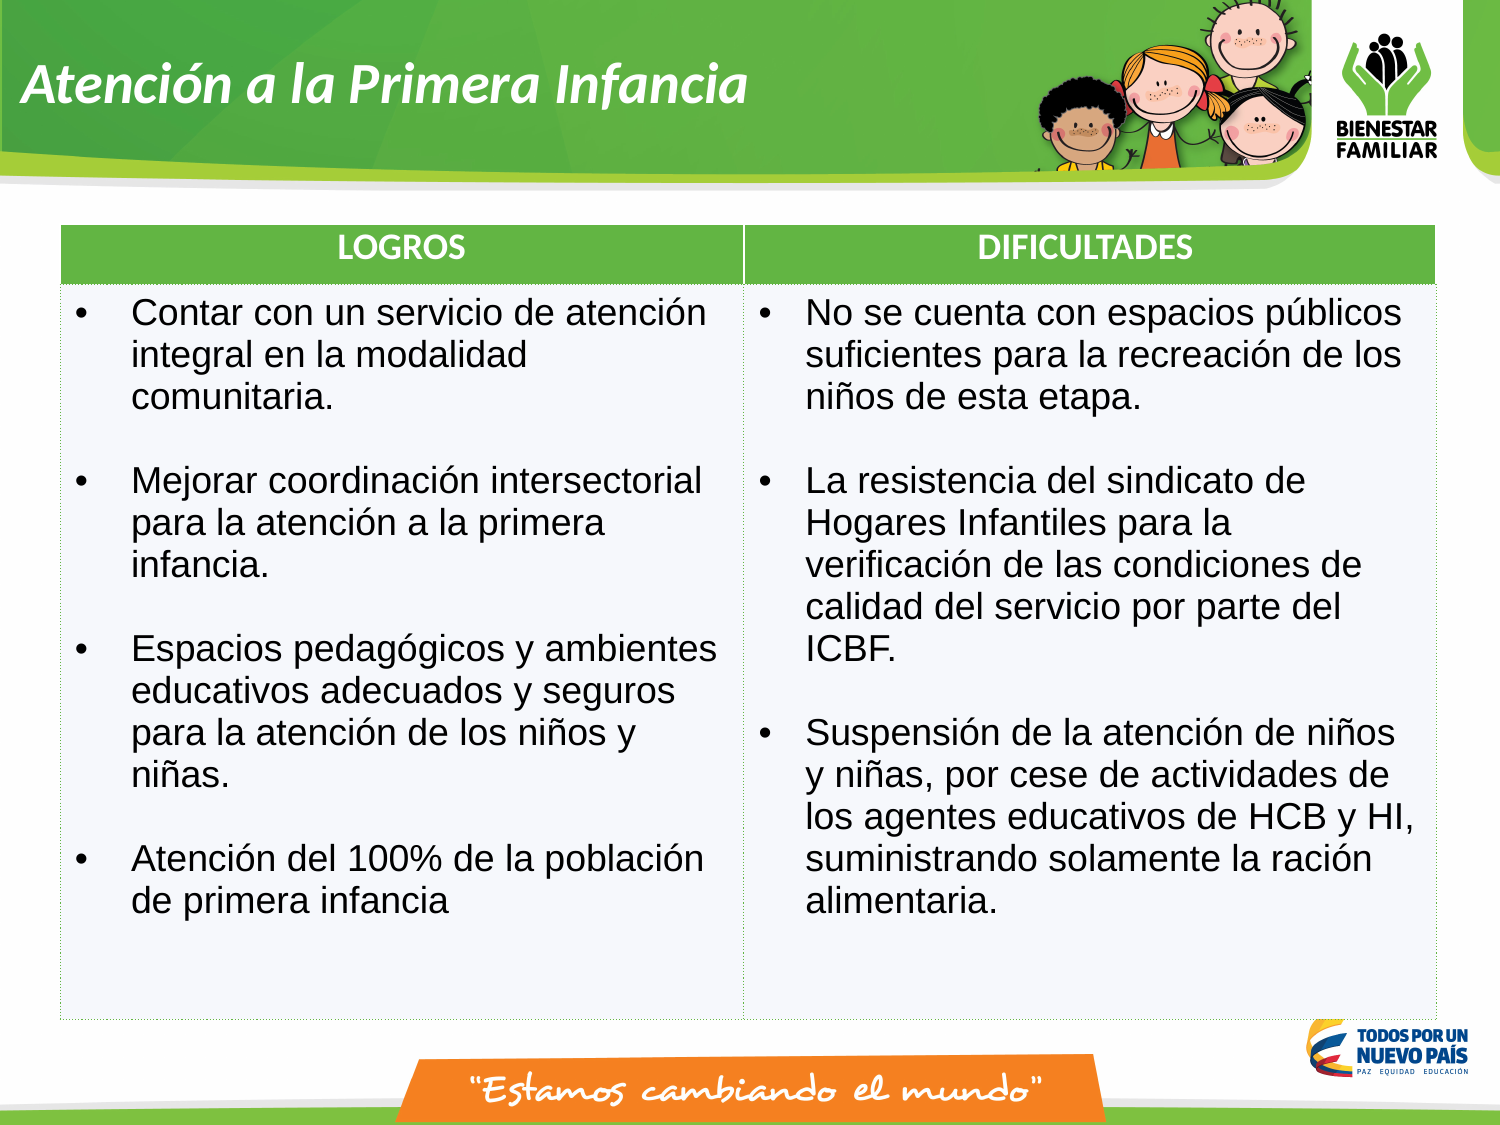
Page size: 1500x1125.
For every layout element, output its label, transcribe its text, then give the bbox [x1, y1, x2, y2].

picture [0, 0, 1500, 1125]
text_box Atención a la Primera Infancia [6, 38, 1009, 123]
table_header DIFICULTADES [745, 225, 1435, 284]
table_cell No se cuenta con espacios públicos suficientes para la recreación de los niños de esta etapa. La resistencia del sindicato de Hogares Infantiles para la verificación de las condiciones de calidad del servicio por parte del ICBF. Suspensión de la atención de niños y niñas, por cese de actividades de los agentes educativos de HCB y HI, suministrando solamente la ración alimentaria. [744, 284, 1436, 1019]
table_header LOGROS [61, 225, 743, 284]
table_cell Contar con un servicio de atención integral en la modalidad comunitaria. Mejorar coordinación intersectorial para la atención a la primera infancia. Espacios pedagógicos y ambientes educativos adecuados y seguros para la atención de los niños y niñas. Atención del 100% de la población de primera infancia [60, 284, 744, 1019]
